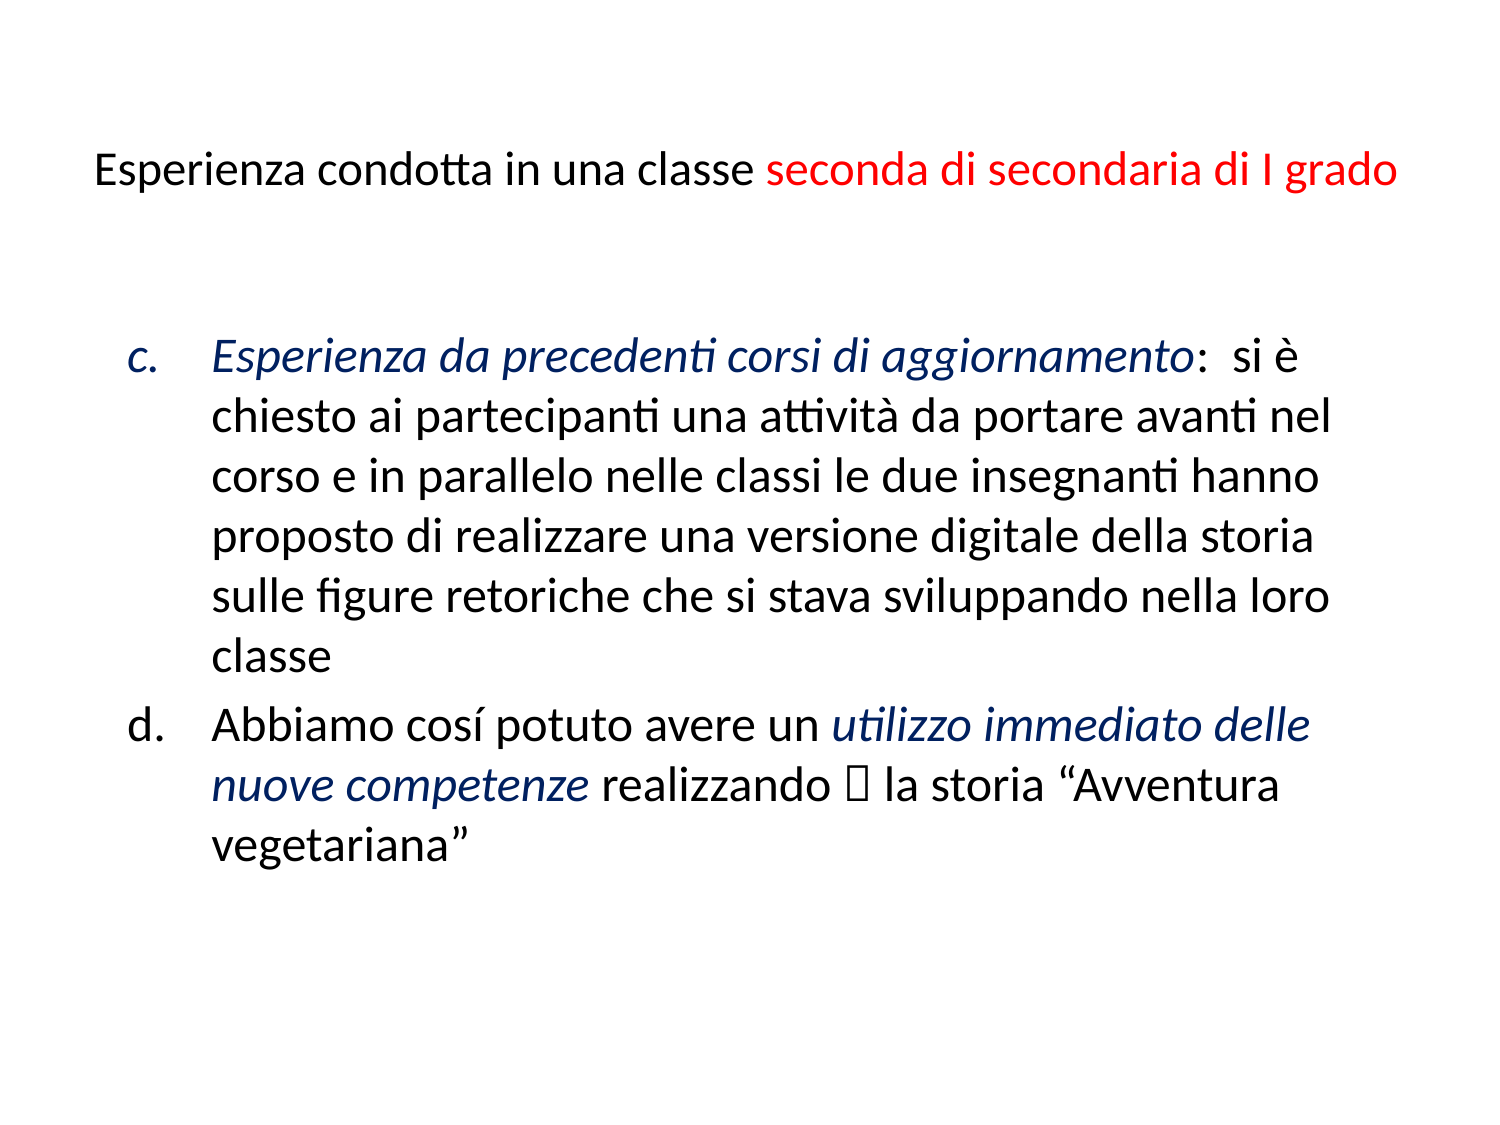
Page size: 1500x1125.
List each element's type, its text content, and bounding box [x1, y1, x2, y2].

title Esperienza condotta in una classe seconda di secondaria di I grado [76, 101, 1427, 290]
list Esperienza da precedenti corsi di aggiornamento: si è chiesto ai partecipanti una attività da portare avanti nel corso e in parallelo nelle classi le due insegnanti hanno proposto di realizzare una versione digitale della storia sulle figure retoriche che si stava sviluppando nella loro classe Abbiamo cosí potuto avere un utilizzo immediato delle nuove competenze realizzando  la storia “Avventura vegetariana” [112, 314, 1412, 988]
